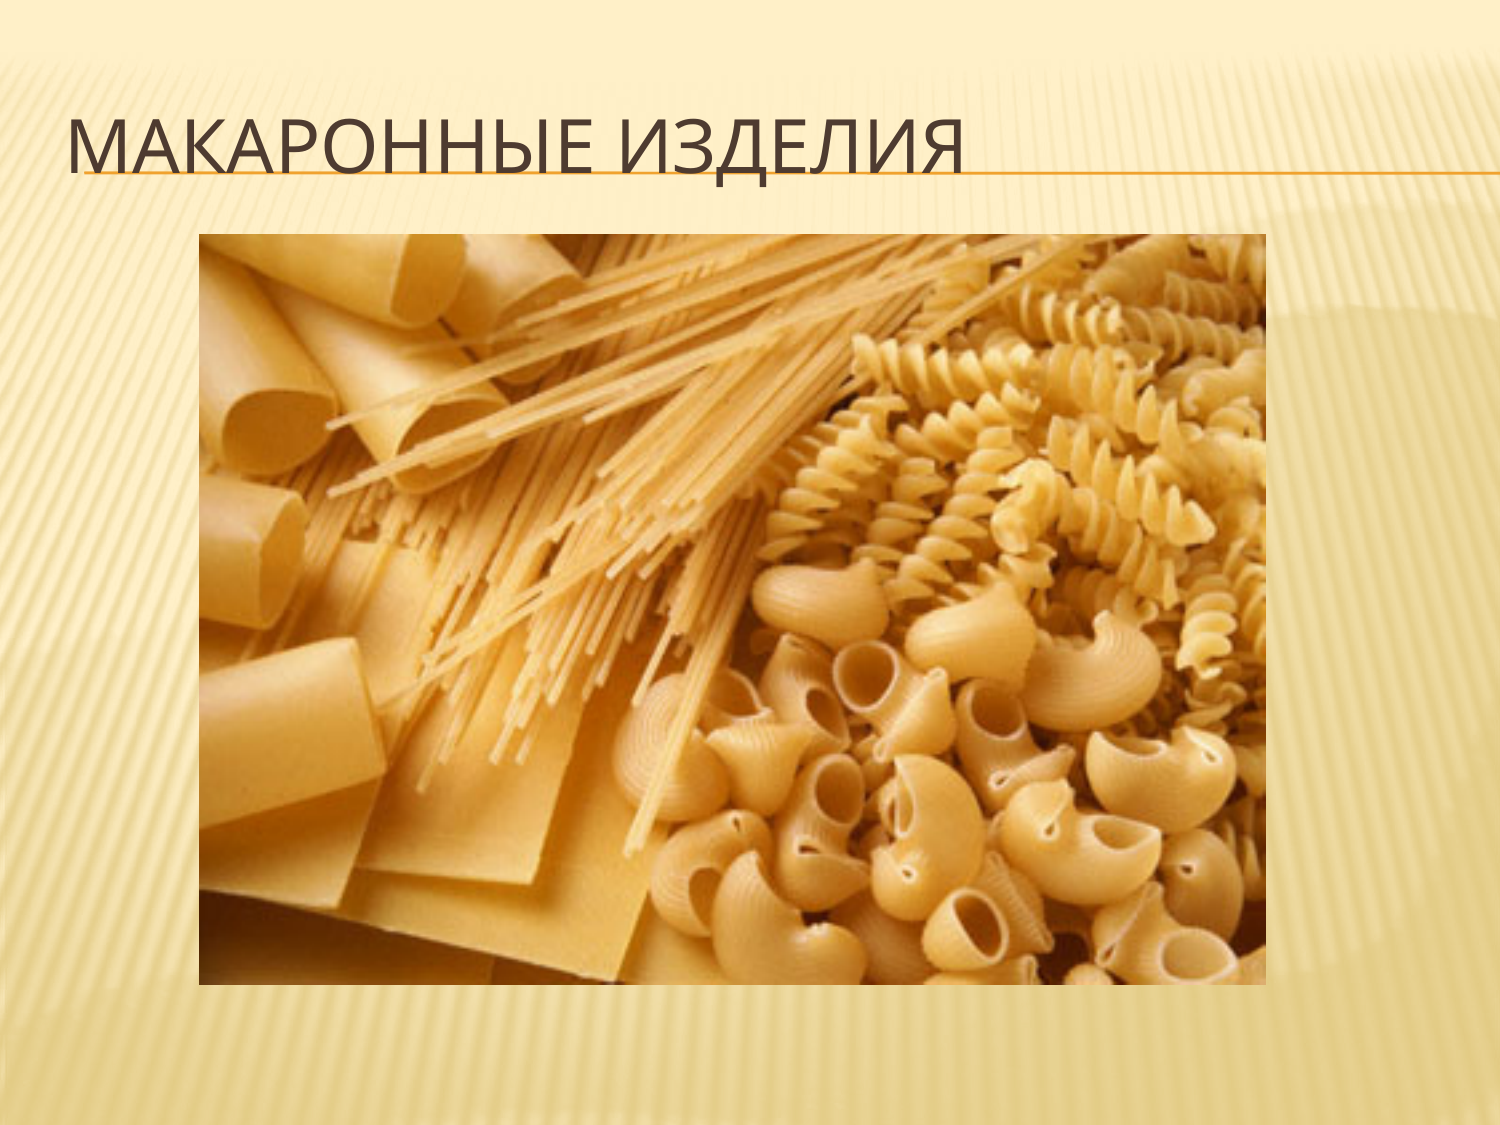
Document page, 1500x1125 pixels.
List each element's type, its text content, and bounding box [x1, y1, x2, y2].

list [198, 234, 1266, 985]
title Макаронные изделия [50, 75, 1475, 213]
